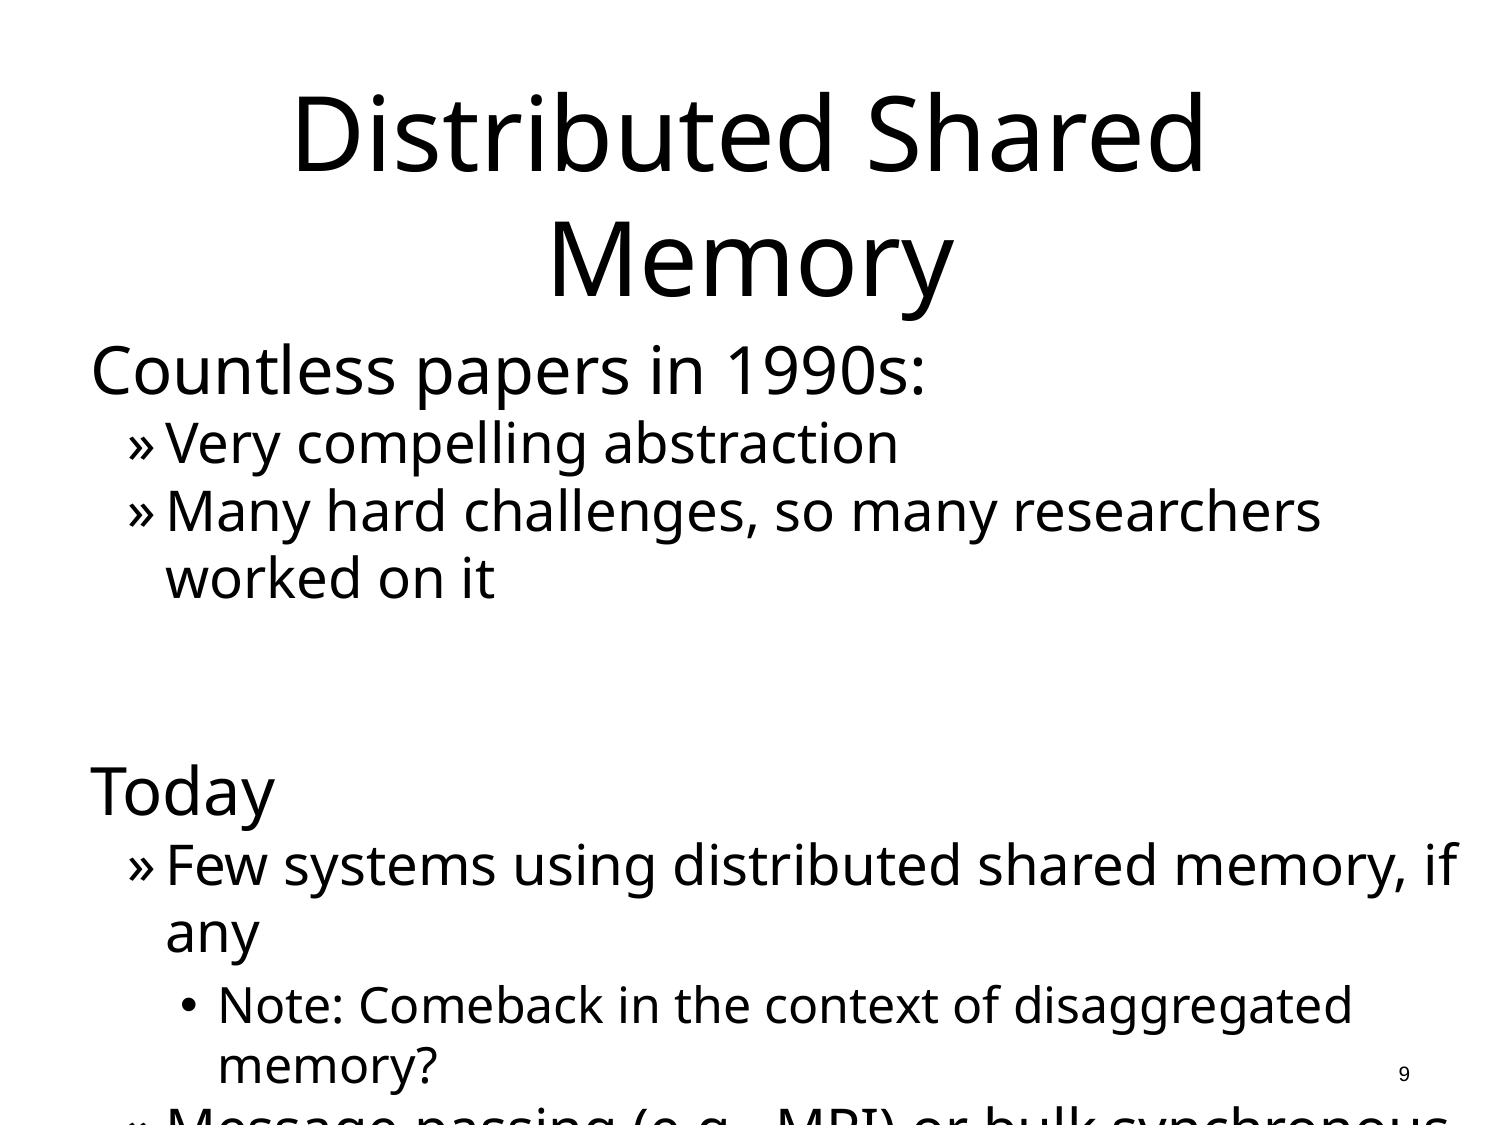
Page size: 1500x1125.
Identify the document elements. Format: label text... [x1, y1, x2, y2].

list Countless papers in 1990s: Very compelling abstraction Many hard challenges, so many researchers worked on it Today Few systems using distributed shared memory, if any Note: Comeback in the context of disaggregated memory? Message passing (e.g., MPI) or bulk synchronous processing (e.g., Spark) prevalent [74, 319, 1500, 1013]
slide_number 9 [1074, 1042, 1425, 1103]
title Distributed Shared Memory [74, 97, 1426, 286]
